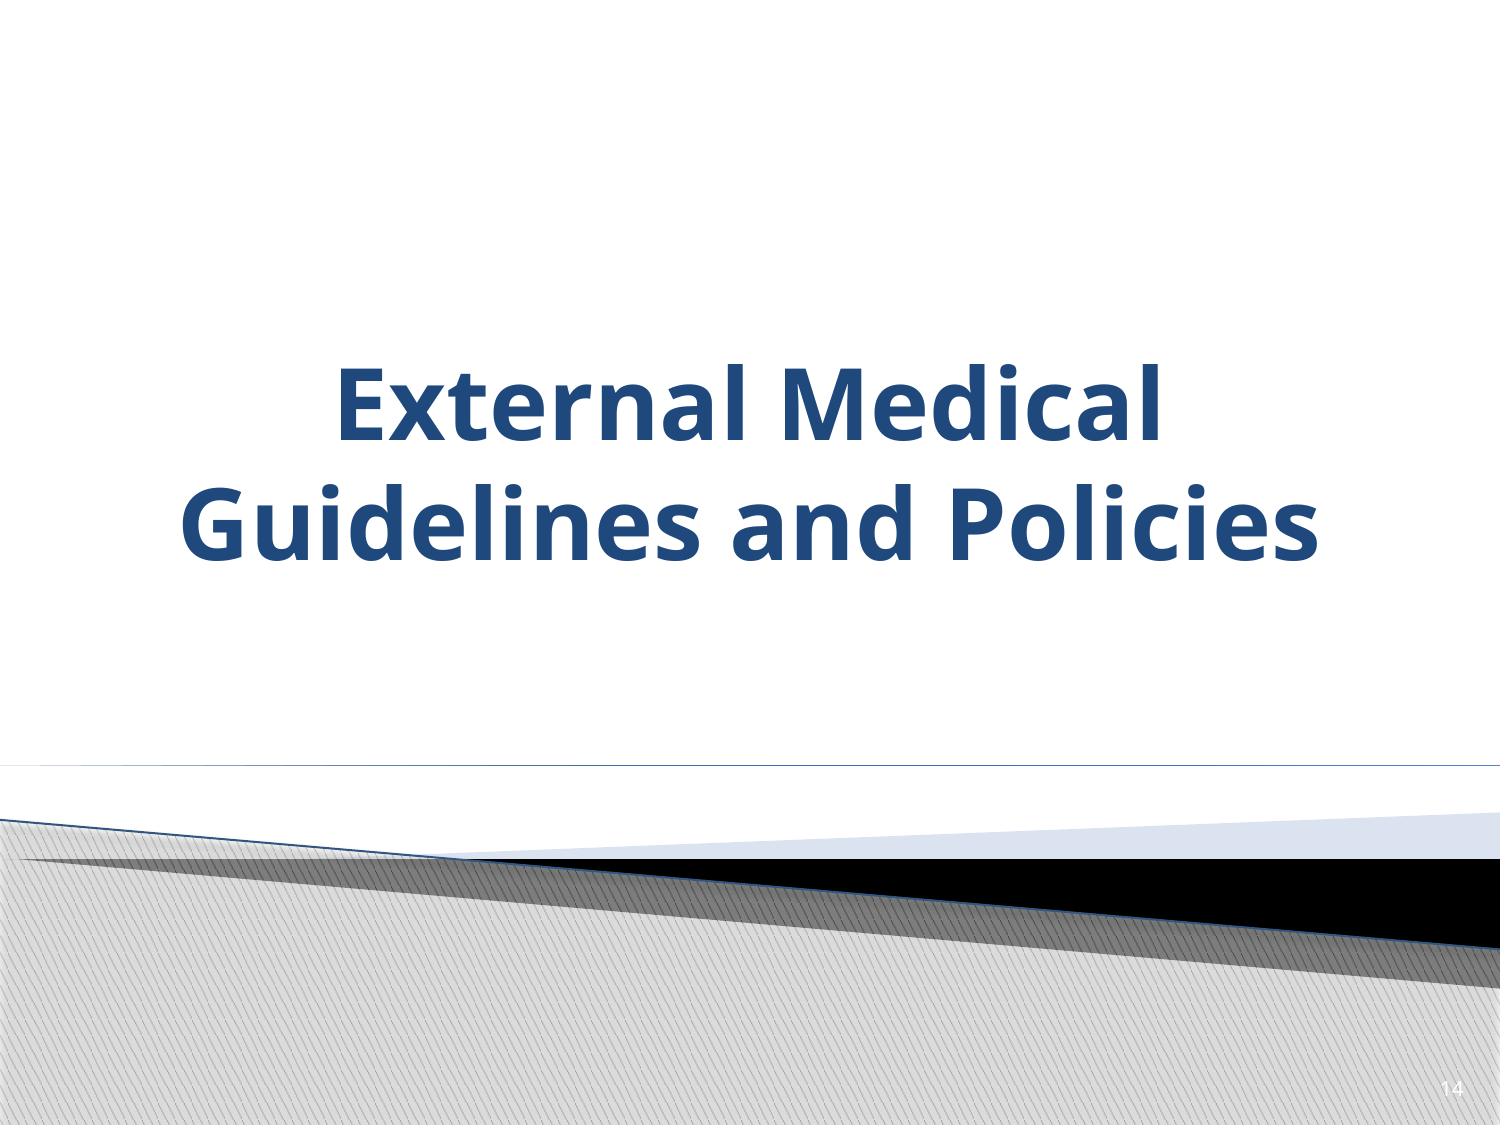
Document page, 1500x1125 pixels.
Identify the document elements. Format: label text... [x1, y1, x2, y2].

picture [5, 859, 1500, 989]
slide_number 14 [1418, 1051, 1479, 1112]
title External Medical Guidelines and Policies [112, 287, 1388, 588]
